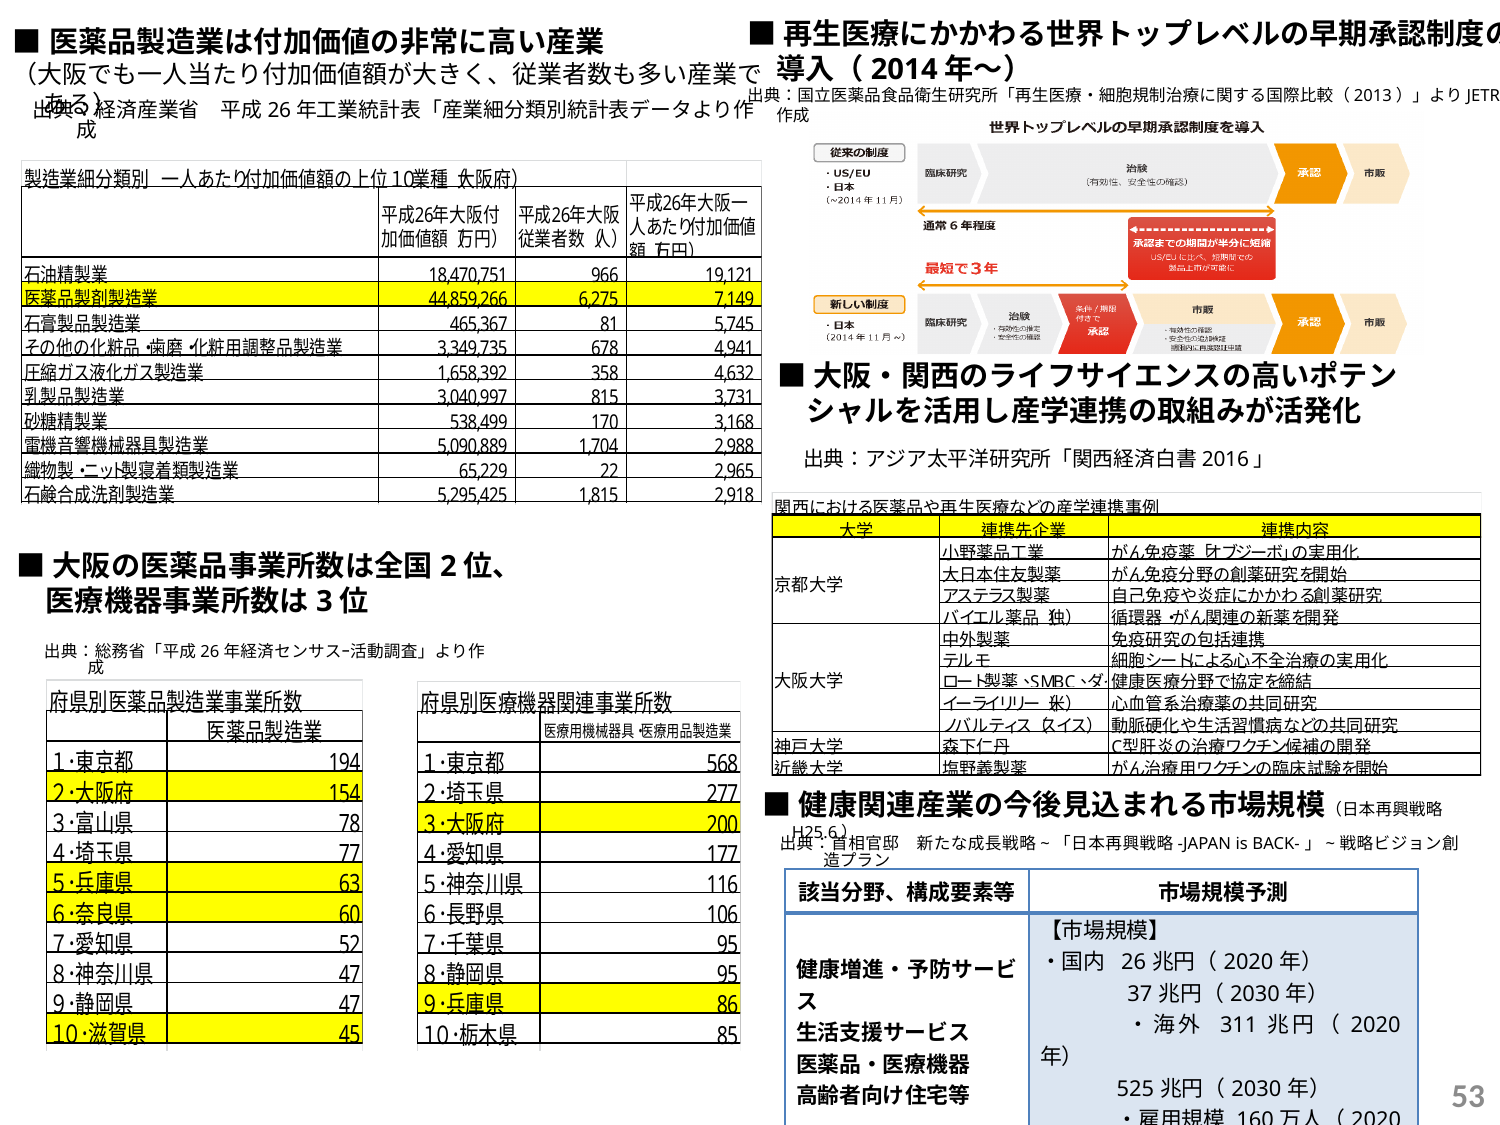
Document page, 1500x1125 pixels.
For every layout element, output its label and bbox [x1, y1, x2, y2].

picture [20, 159, 763, 505]
table_header [786, 871, 1028, 911]
table_cell [1030, 915, 1417, 1125]
table_cell [786, 915, 1028, 1125]
picture [771, 491, 1483, 776]
picture [45, 679, 364, 1051]
text_box [763, 349, 1466, 435]
text_box [747, 779, 1500, 871]
text_box [0, 7, 1500, 143]
text_box [791, 448, 1353, 472]
text_box [31, 642, 497, 678]
slide_number [1149, 1063, 1500, 1124]
picture [416, 680, 742, 1051]
text_box [1, 539, 510, 625]
table_header [1030, 871, 1417, 911]
picture [808, 111, 1424, 355]
